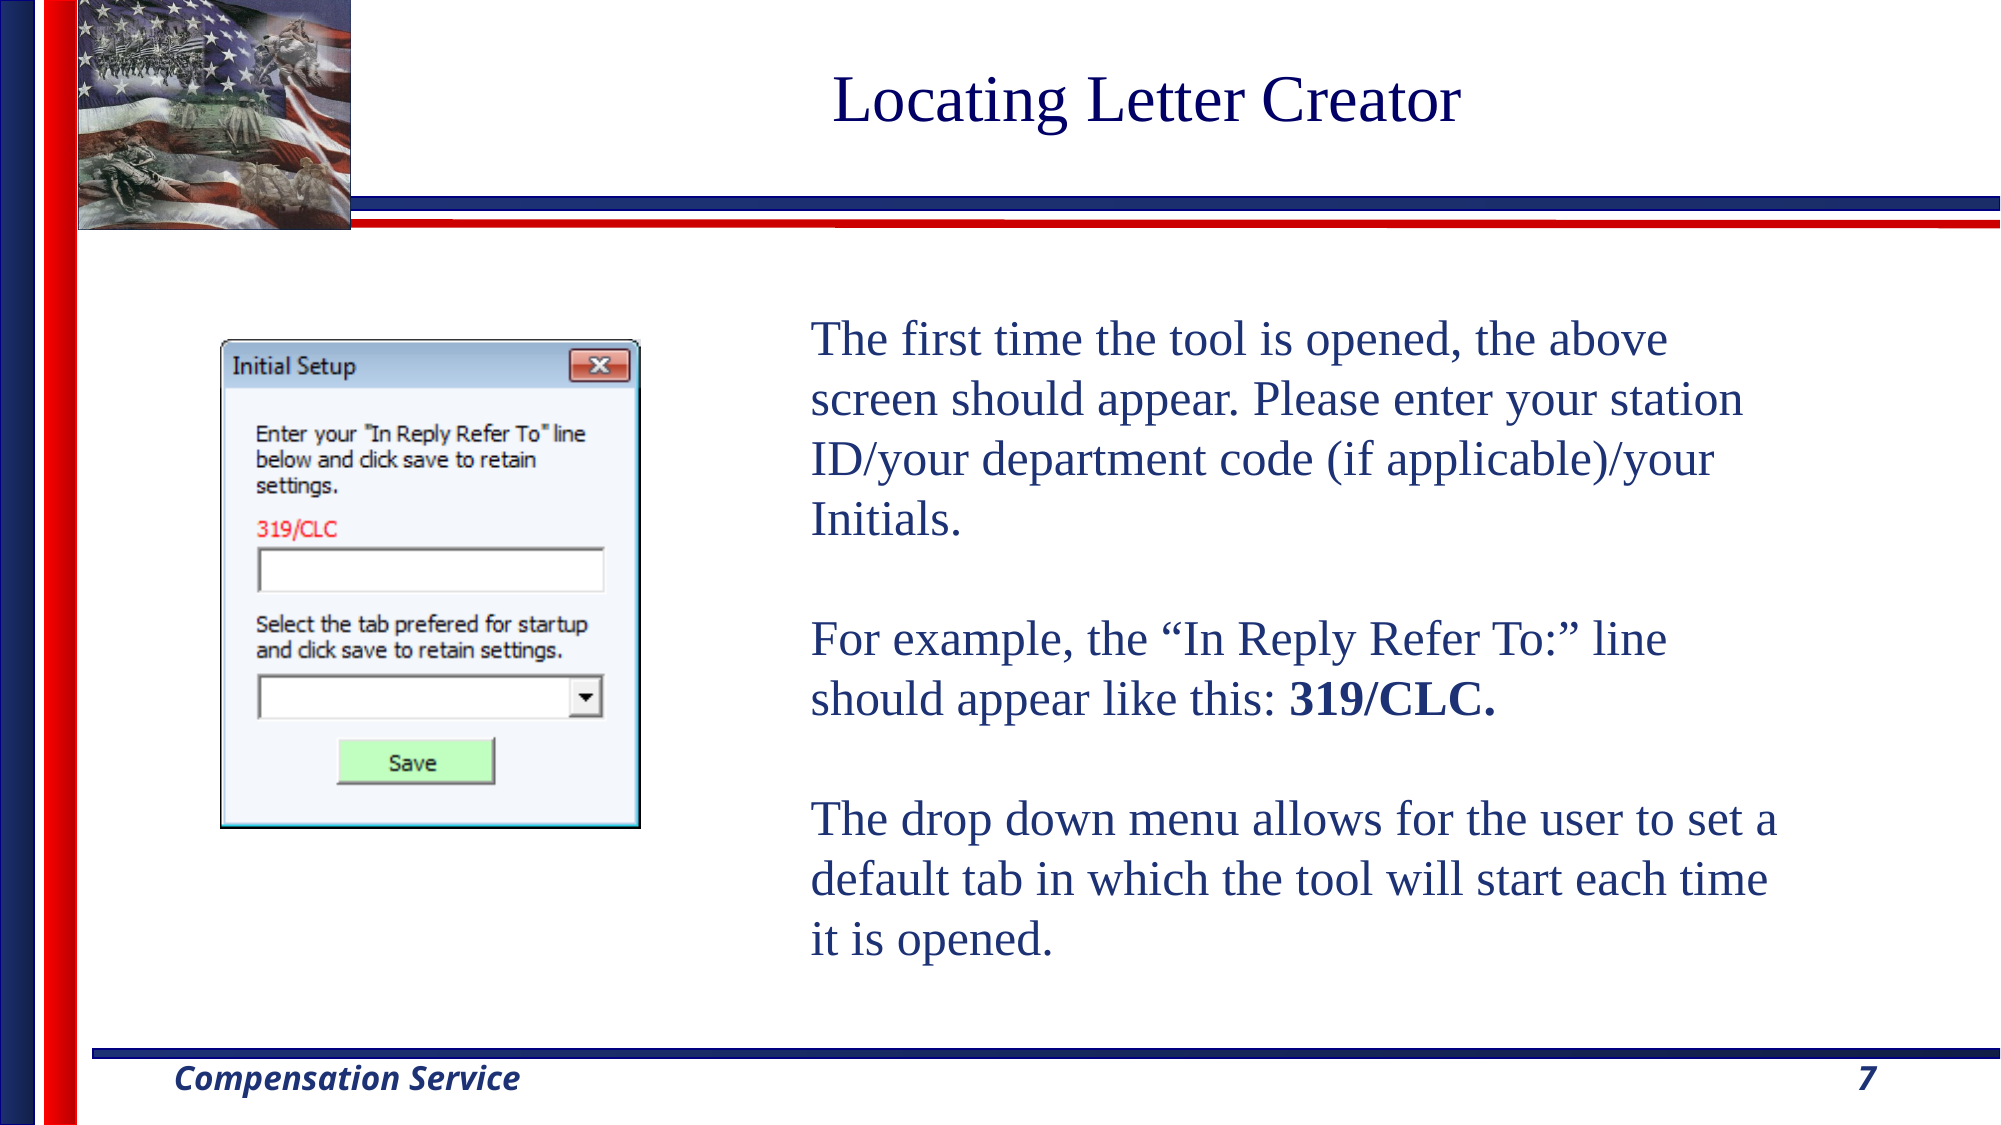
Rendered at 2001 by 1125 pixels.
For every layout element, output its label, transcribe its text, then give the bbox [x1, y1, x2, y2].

text_box The first time the tool is opened, the above screen should appear. Please enter your station ID/your department code (if applicable)/your Initials. For example, the “In Reply Refer To:” line should appear like this: 319/CLC. The drop down menu allows for the user to set a default tab in which the tool will start each time it is opened. [795, 298, 1796, 974]
picture [78, 0, 351, 230]
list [220, 339, 641, 829]
slide_number 7 [1733, 1042, 2000, 1118]
title Locating Letter Creator [350, 0, 1946, 190]
